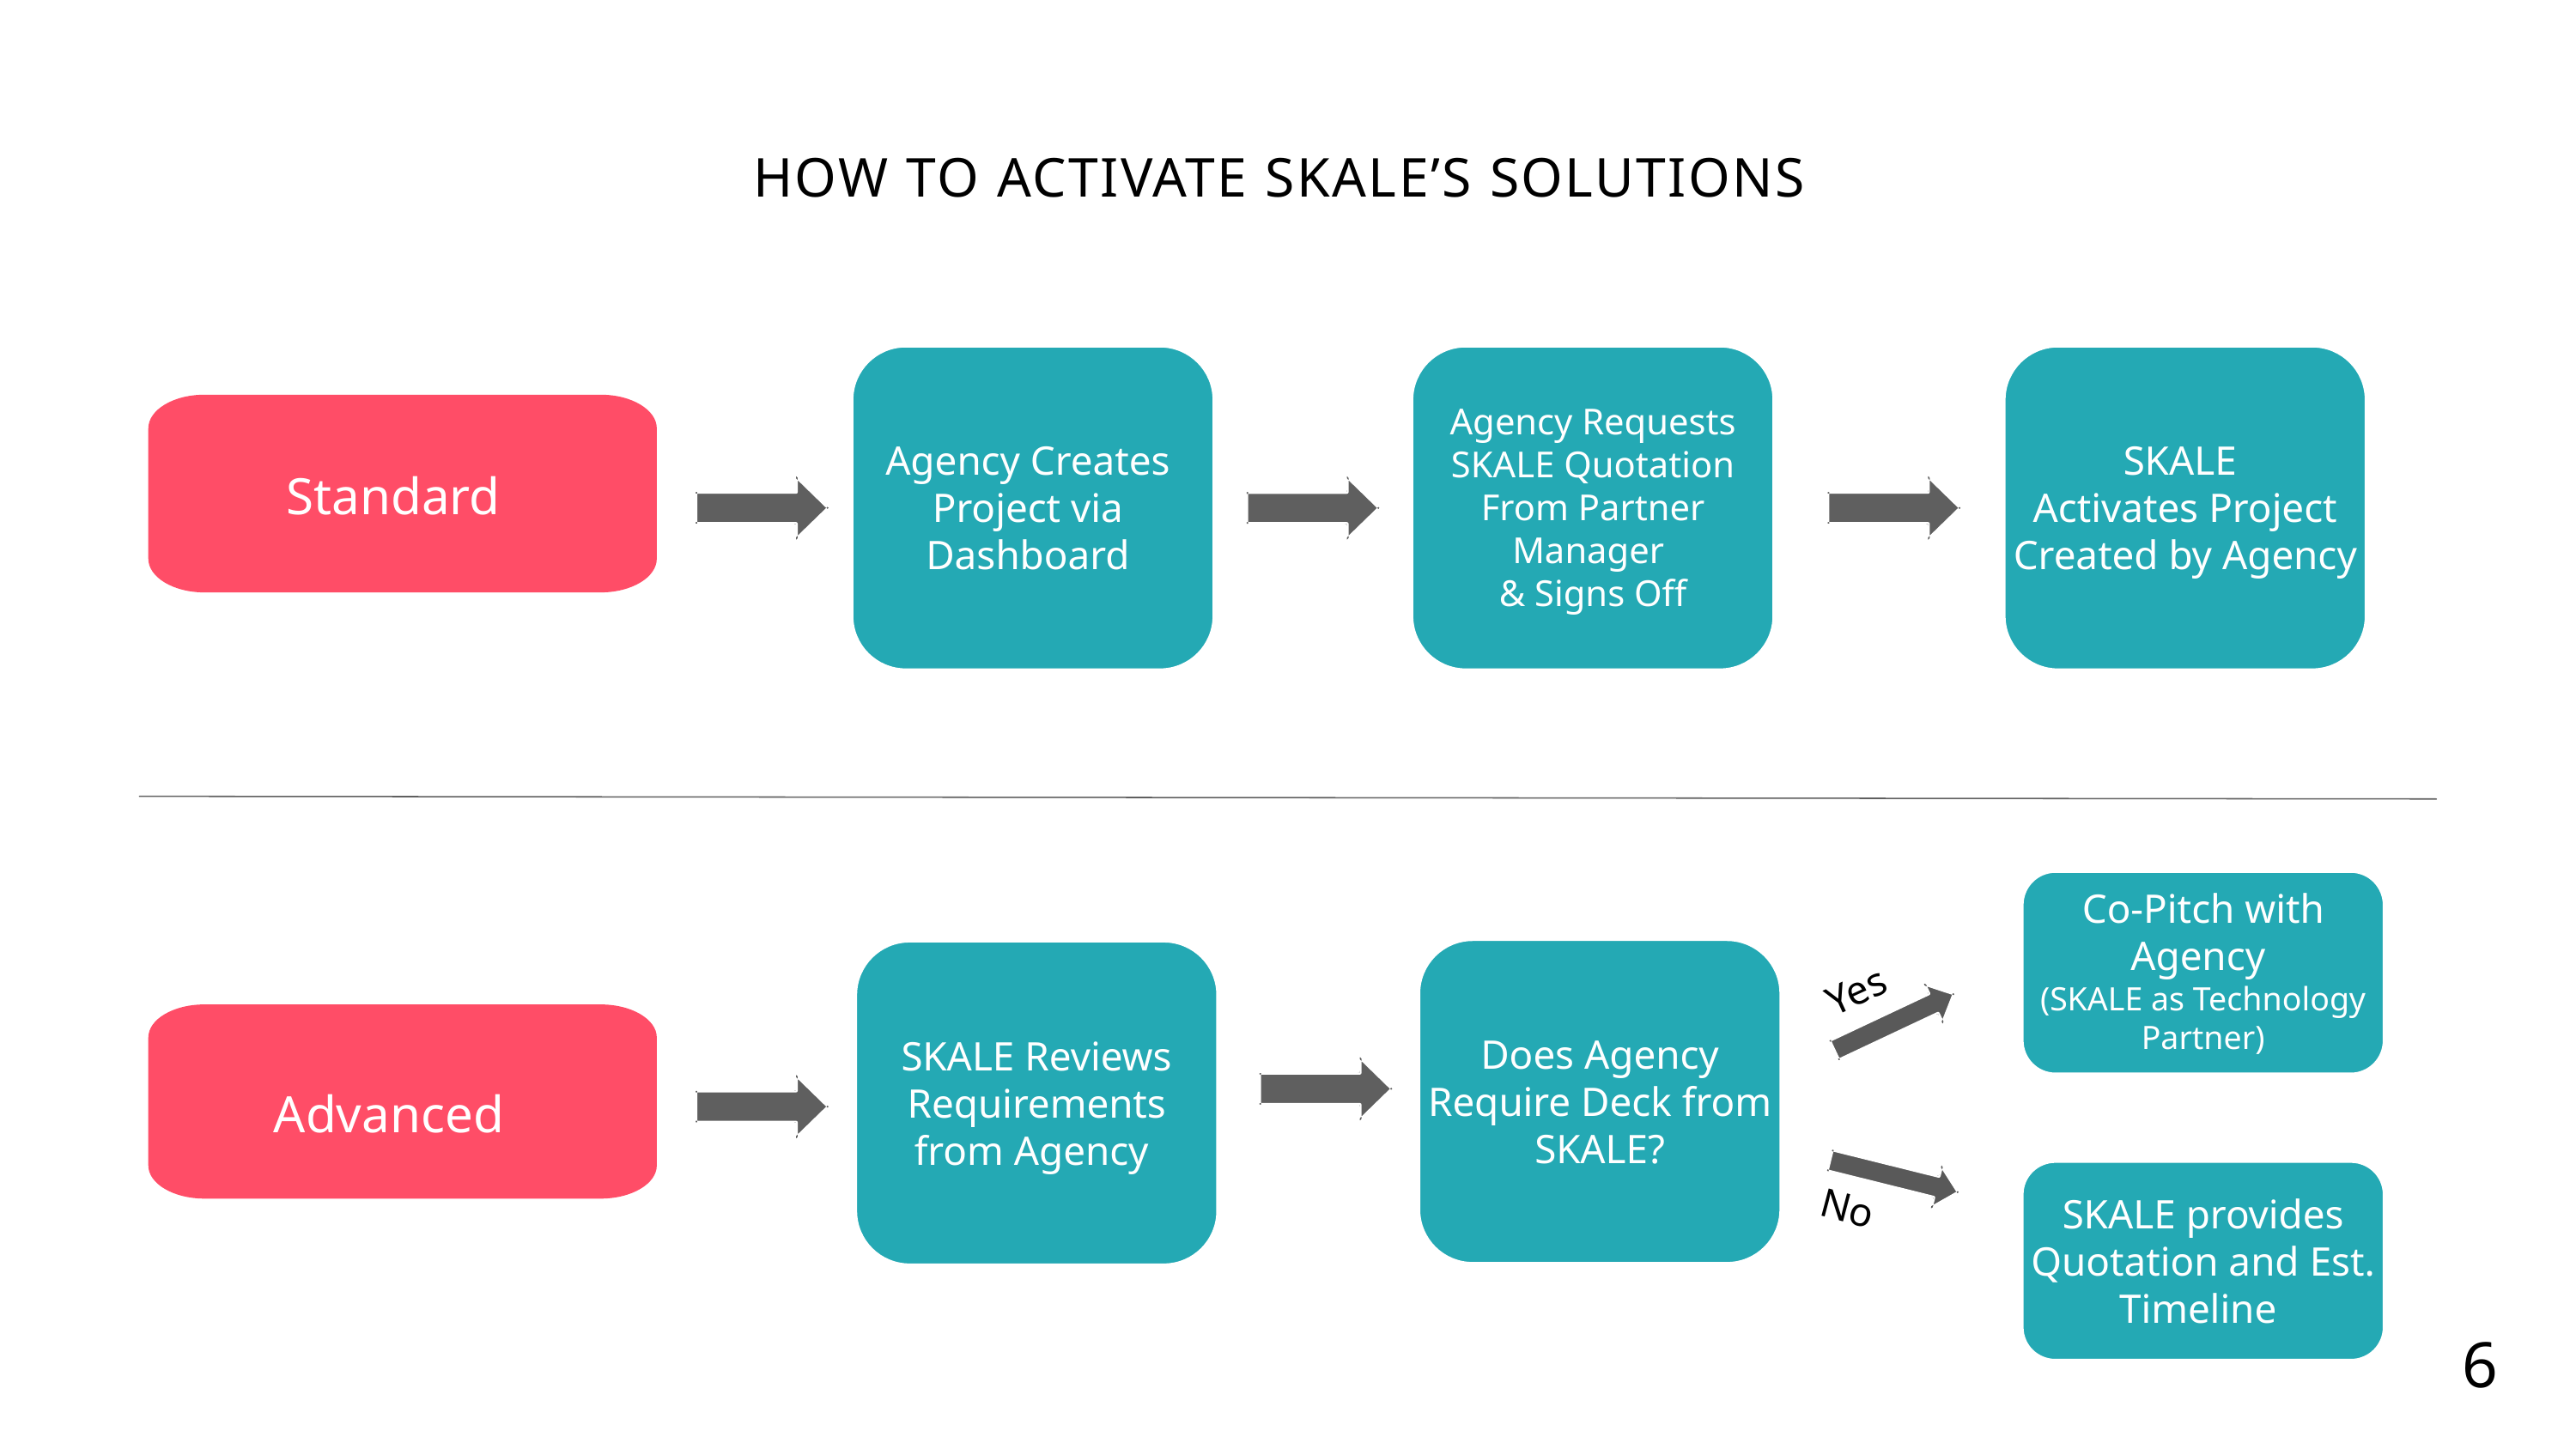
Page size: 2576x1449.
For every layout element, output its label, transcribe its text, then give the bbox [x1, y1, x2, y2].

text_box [1825, 1152, 1963, 1201]
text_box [2020, 869, 2387, 1076]
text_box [1409, 343, 1777, 673]
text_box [1244, 474, 1382, 543]
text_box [1826, 474, 1963, 543]
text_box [140, 946, 658, 1279]
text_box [693, 474, 831, 543]
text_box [1416, 937, 1783, 1266]
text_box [2002, 343, 2369, 673]
text_box HOW TO ACTIVATE SKALE’S SOLUTIONS [725, 132, 1851, 209]
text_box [853, 938, 1220, 1268]
text_box 6 [2462, 1281, 2502, 1400]
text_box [2020, 1159, 2387, 1363]
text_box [849, 343, 1217, 673]
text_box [145, 328, 658, 660]
text_box Yes [1818, 932, 1941, 997]
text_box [693, 1072, 831, 1141]
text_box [1257, 1054, 1395, 1123]
text_box No [1816, 1203, 1939, 1252]
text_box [1826, 997, 1963, 1046]
